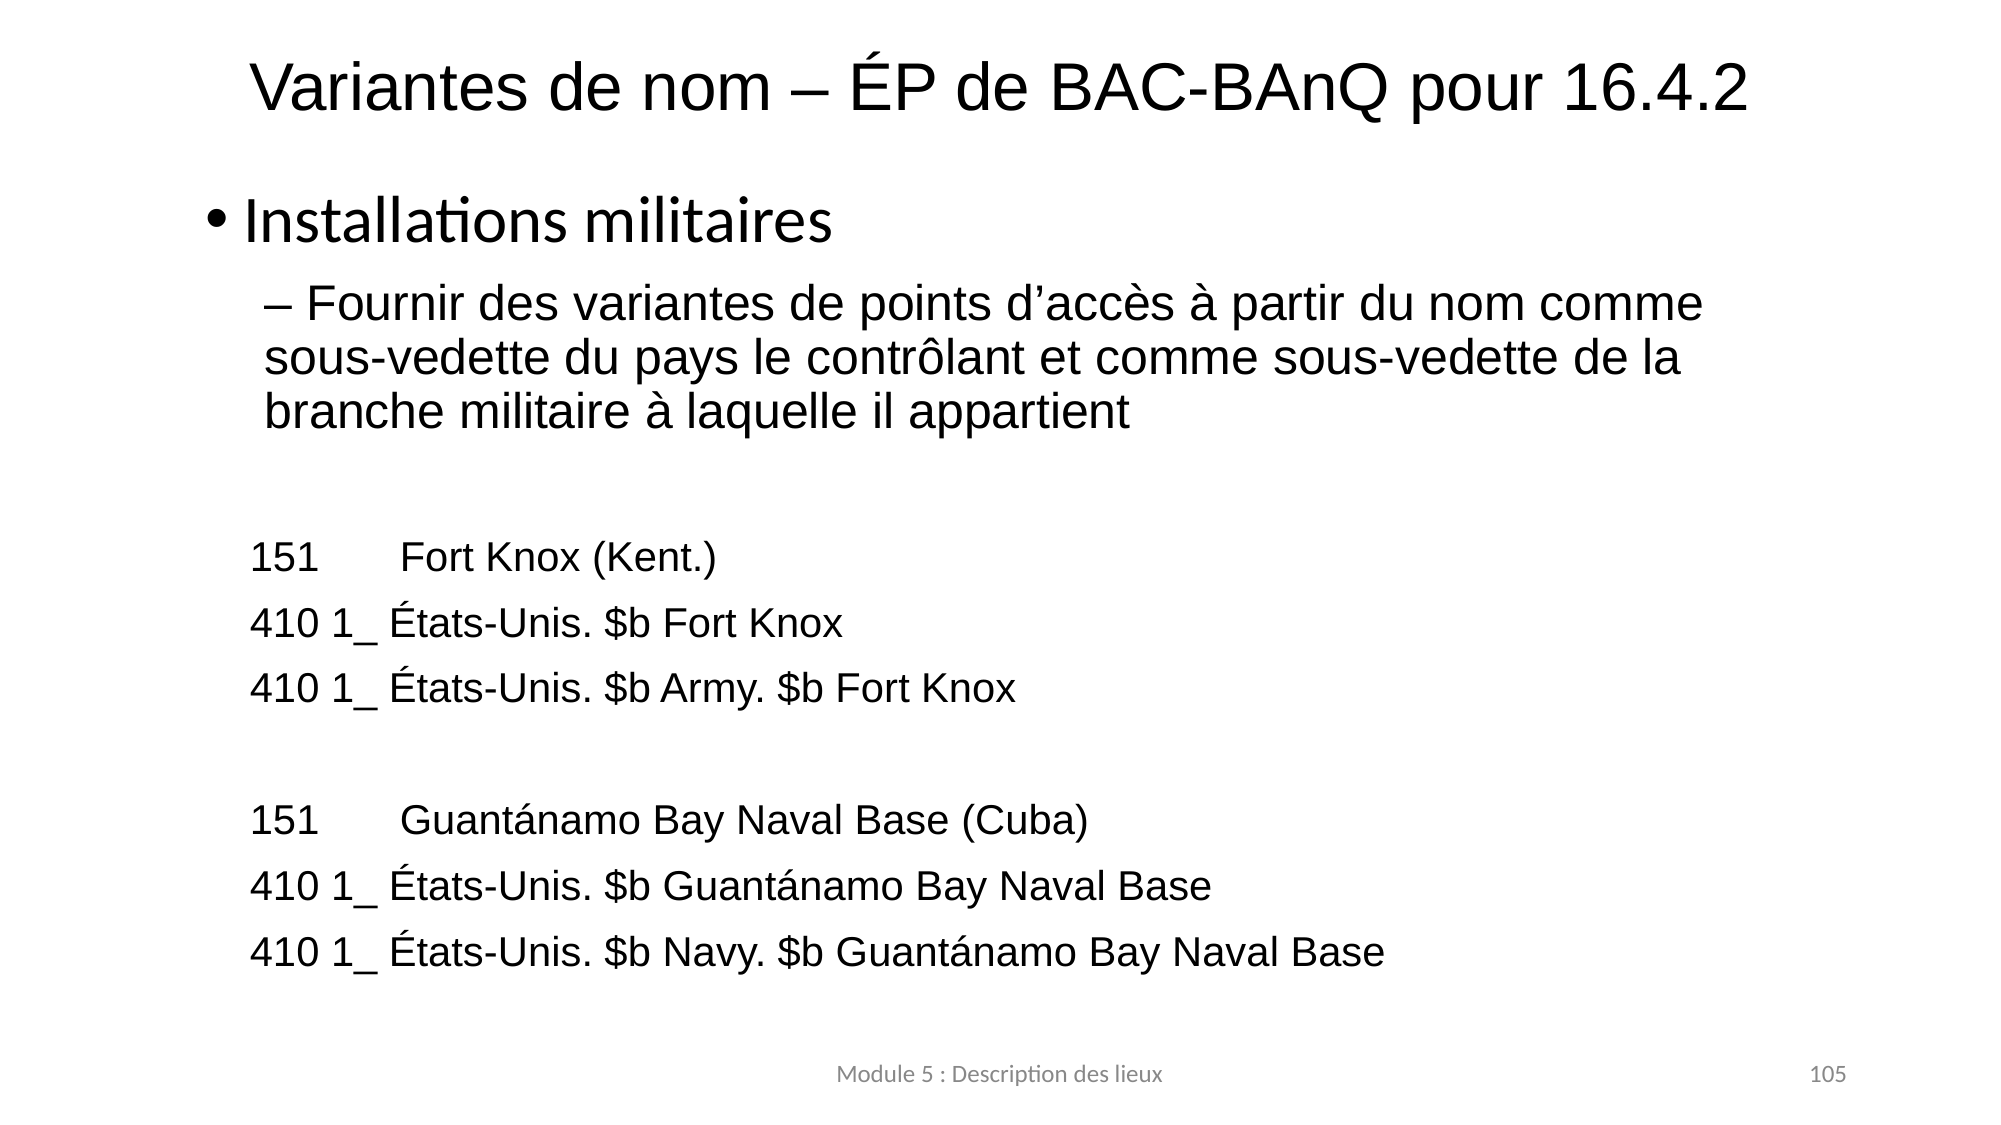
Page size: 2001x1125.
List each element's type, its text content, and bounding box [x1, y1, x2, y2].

list Installations militaires – Fournir des variantes de points d’accès à partir du nom comme sous-vedette du pays le contrôlant et comme sous-vedette de la branche militaire à laquelle il appartient 151 Fort Knox (Kent.) 410 1_ États-Unis. $b Fort Knox 410 1_ États-Unis. $b Army. $b Fort Knox 151 Guantánamo Bay Naval Base (Cuba) 410 1_ États-Unis. $b Guantánamo Bay Naval Base 410 1_ États-Unis. $b Navy. $b Guantánamo Bay Naval Base [190, 177, 1748, 1007]
footer Module 5 : Description des lieux [662, 1042, 1338, 1103]
slide_number 105 [1412, 1042, 1863, 1103]
title Variantes de nom – ÉP de BAC-BAnQ pour 16.4.2 [137, 49, 1863, 227]
